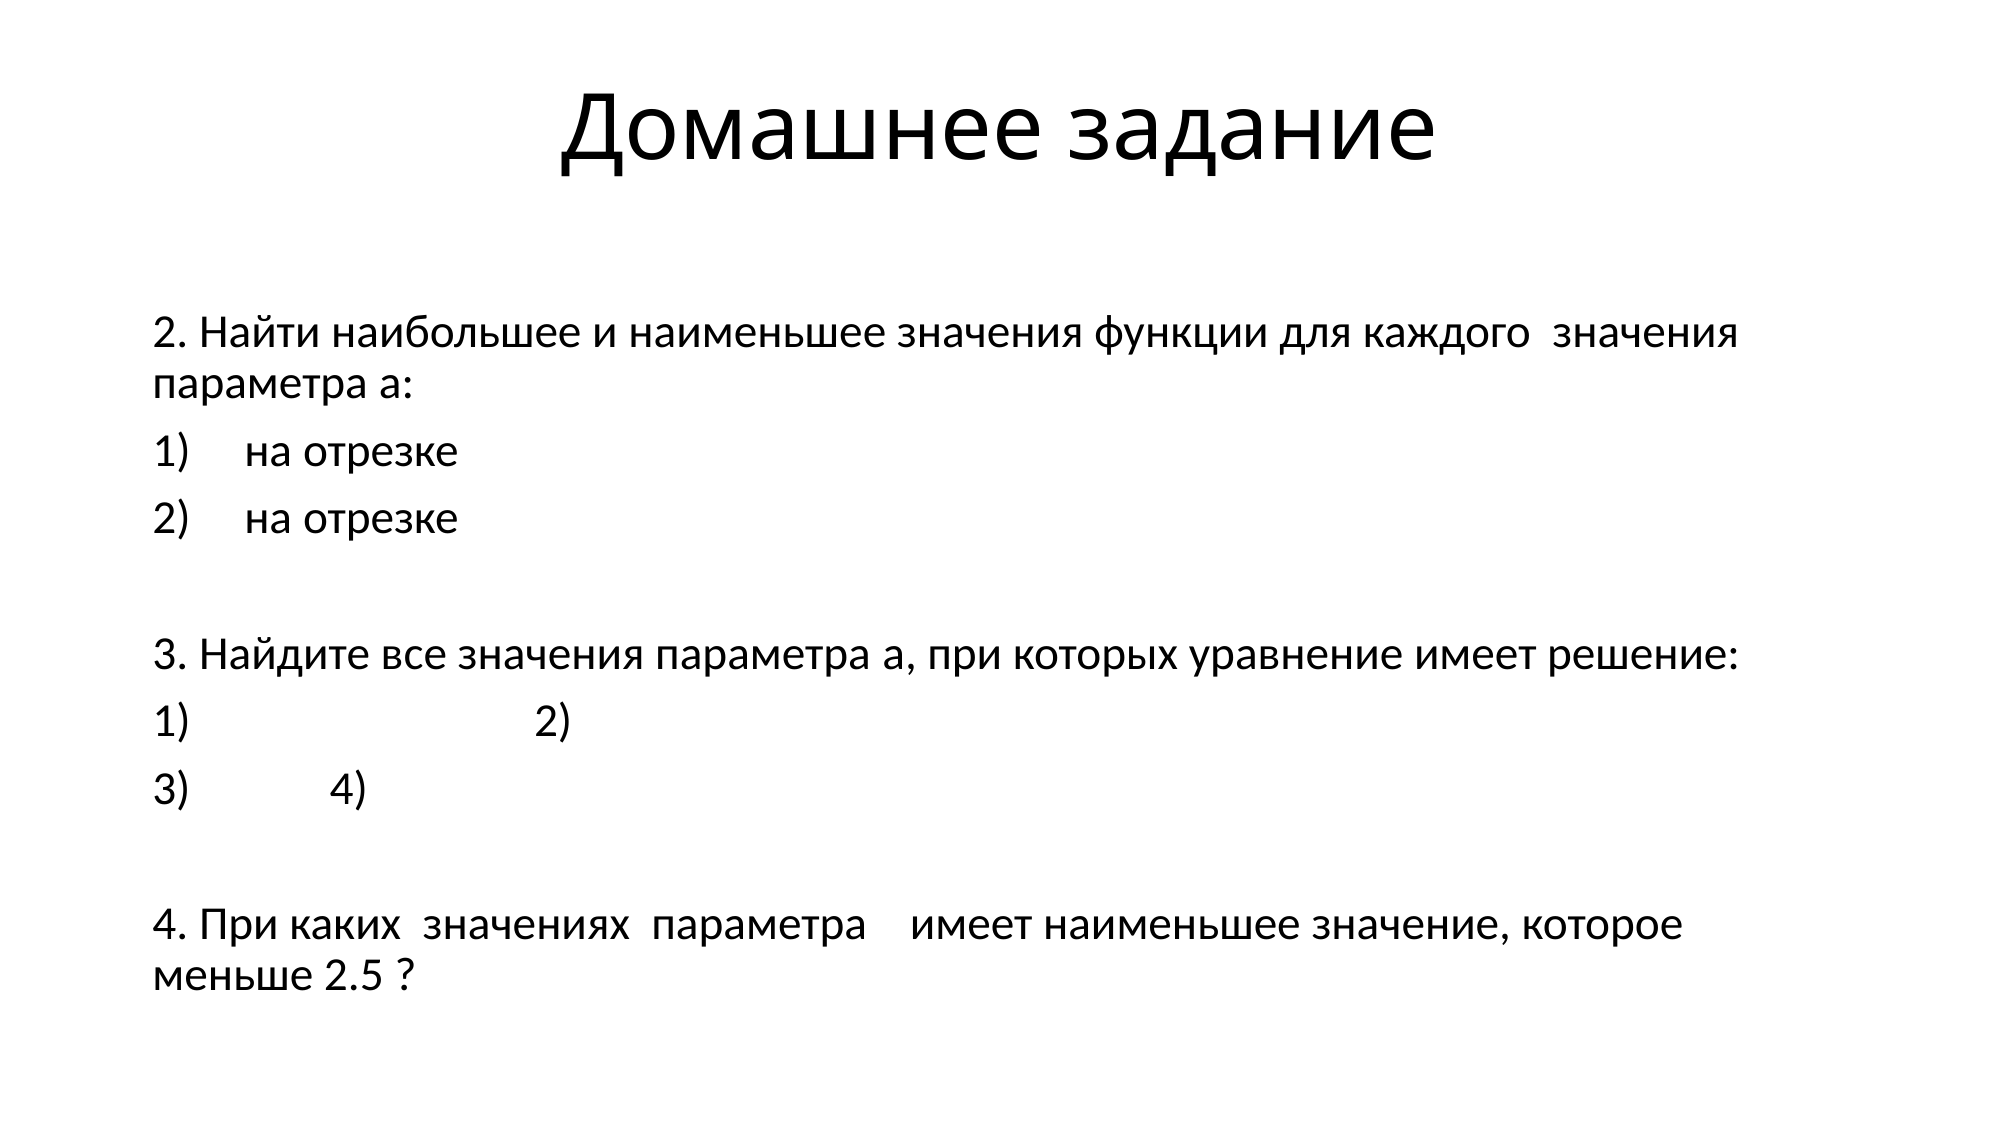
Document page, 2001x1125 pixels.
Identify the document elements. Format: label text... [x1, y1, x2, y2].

title Домашнее задание [137, 59, 1863, 200]
